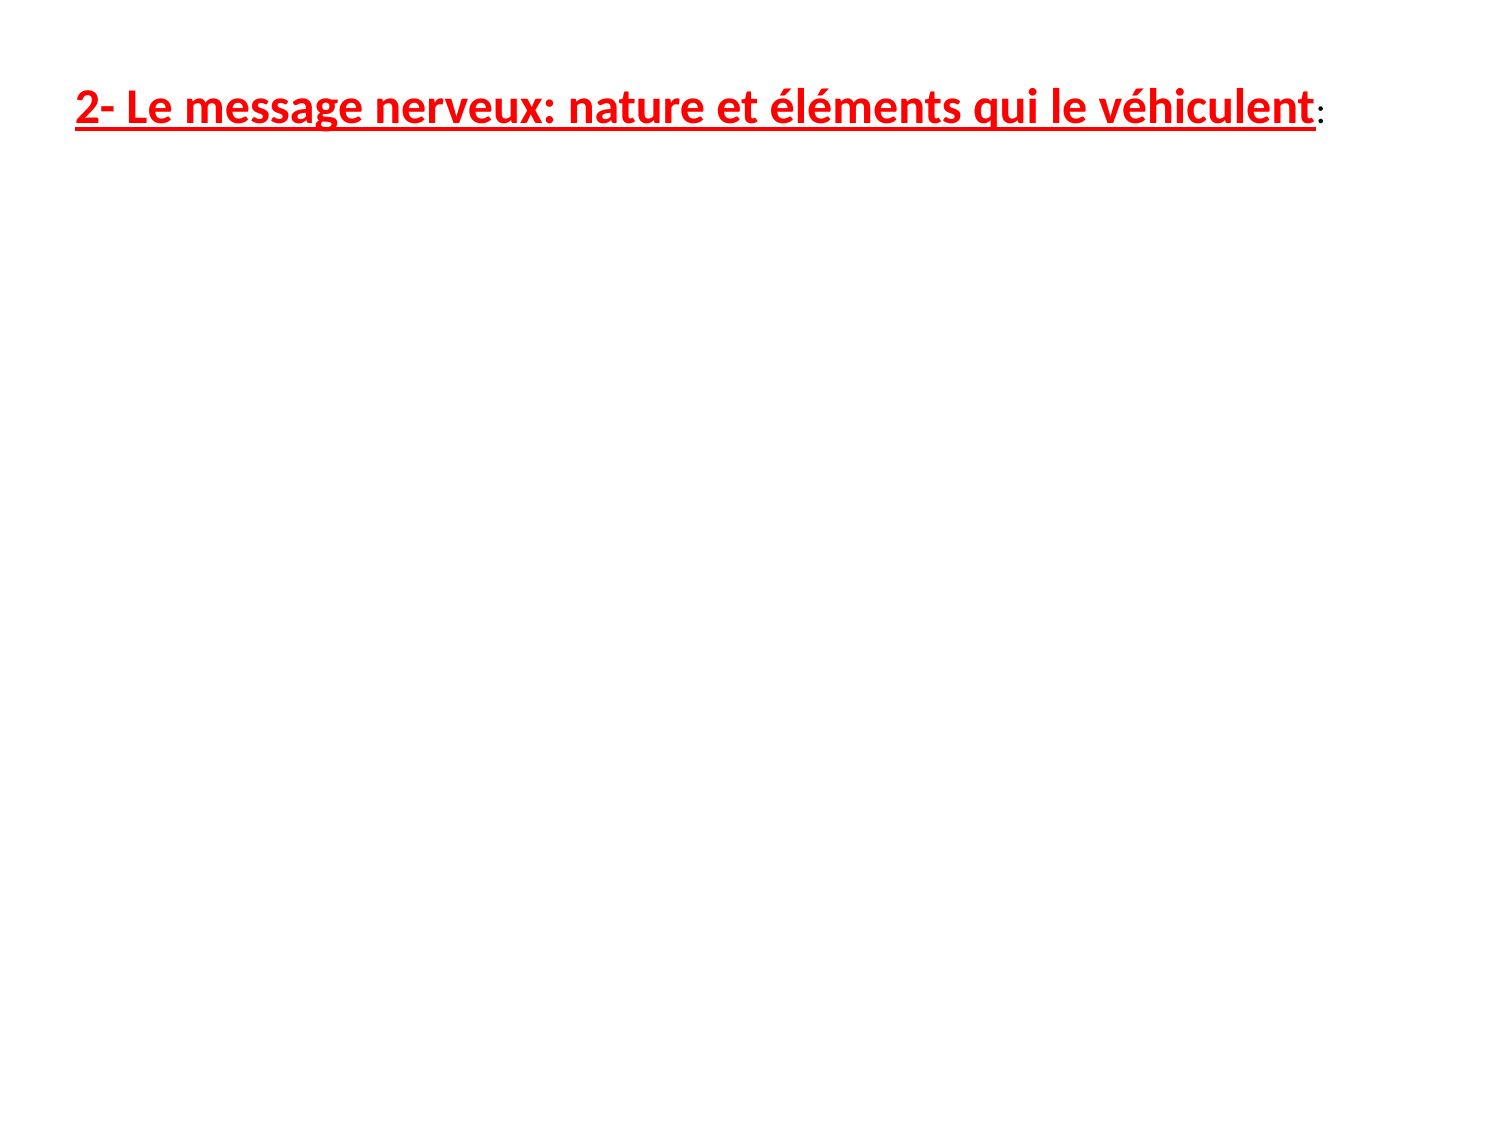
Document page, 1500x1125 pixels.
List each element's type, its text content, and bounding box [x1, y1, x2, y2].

text_box 2- Le message nerveux: nature et éléments qui le véhiculent: [60, 66, 1364, 142]
